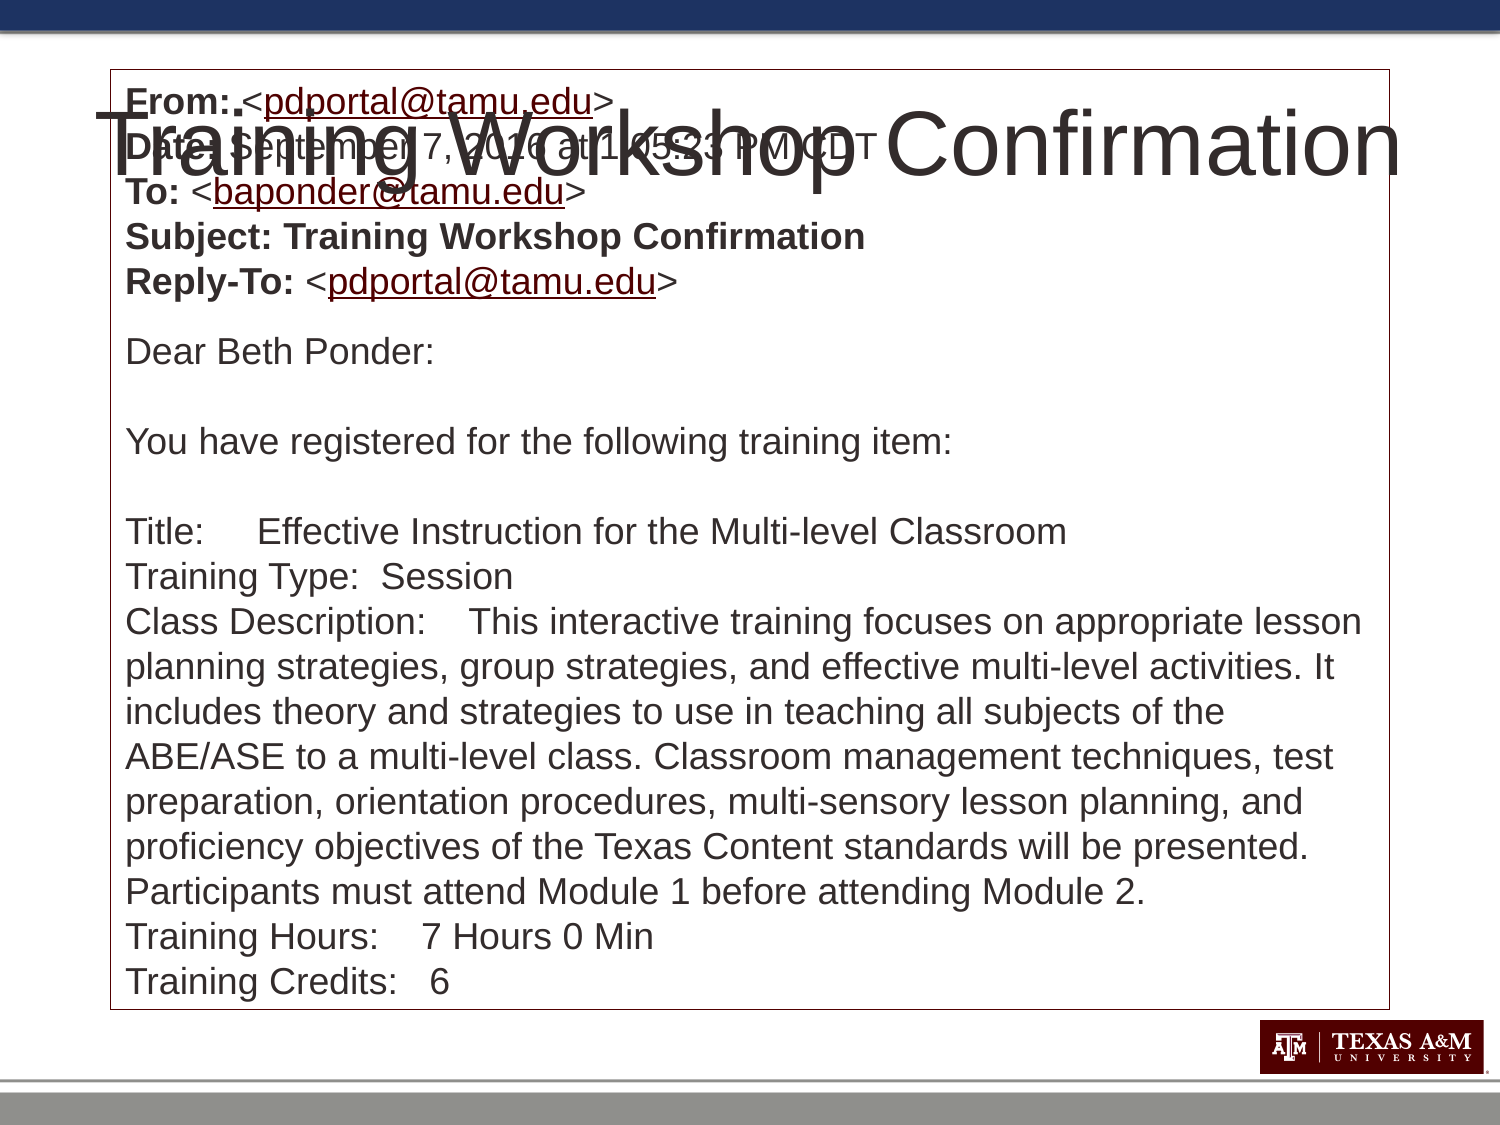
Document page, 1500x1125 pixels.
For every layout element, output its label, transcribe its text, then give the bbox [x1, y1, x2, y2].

title Training Workshop Confirmation [75, 45, 1425, 233]
picture [0, 31, 1500, 1125]
text_box [0, 0, 1500, 31]
text_box From: <pdportal@tamu.edu> Date: September 7, 2016 at 1:05:23 PM CDT To: <baponder@tamu.edu> Subject: Training Workshop Confirmation Reply-To: <pdportal@tamu.edu> Dear Beth Ponder: You have registered for the following training item: Title: Effective Instruction for the Multi-level Classroom Training Type: Session Class Description: This interactive training focuses on appropriate lesson planning strategies, group strategies, and effective multi-level activities. It includes theory and strategies to use in teaching all subjects of the ABE/ASE to a multi-level class. Classroom management techniques, test preparation, orientation procedures, multi-sensory lesson planning, and proficiency objectives of the Texas Content standards will be presented. Participants must attend Module 1 before attending Module 2. Training Hours: 7 Hours 0 Min Training Credits: 6 [110, 233, 1390, 1010]
